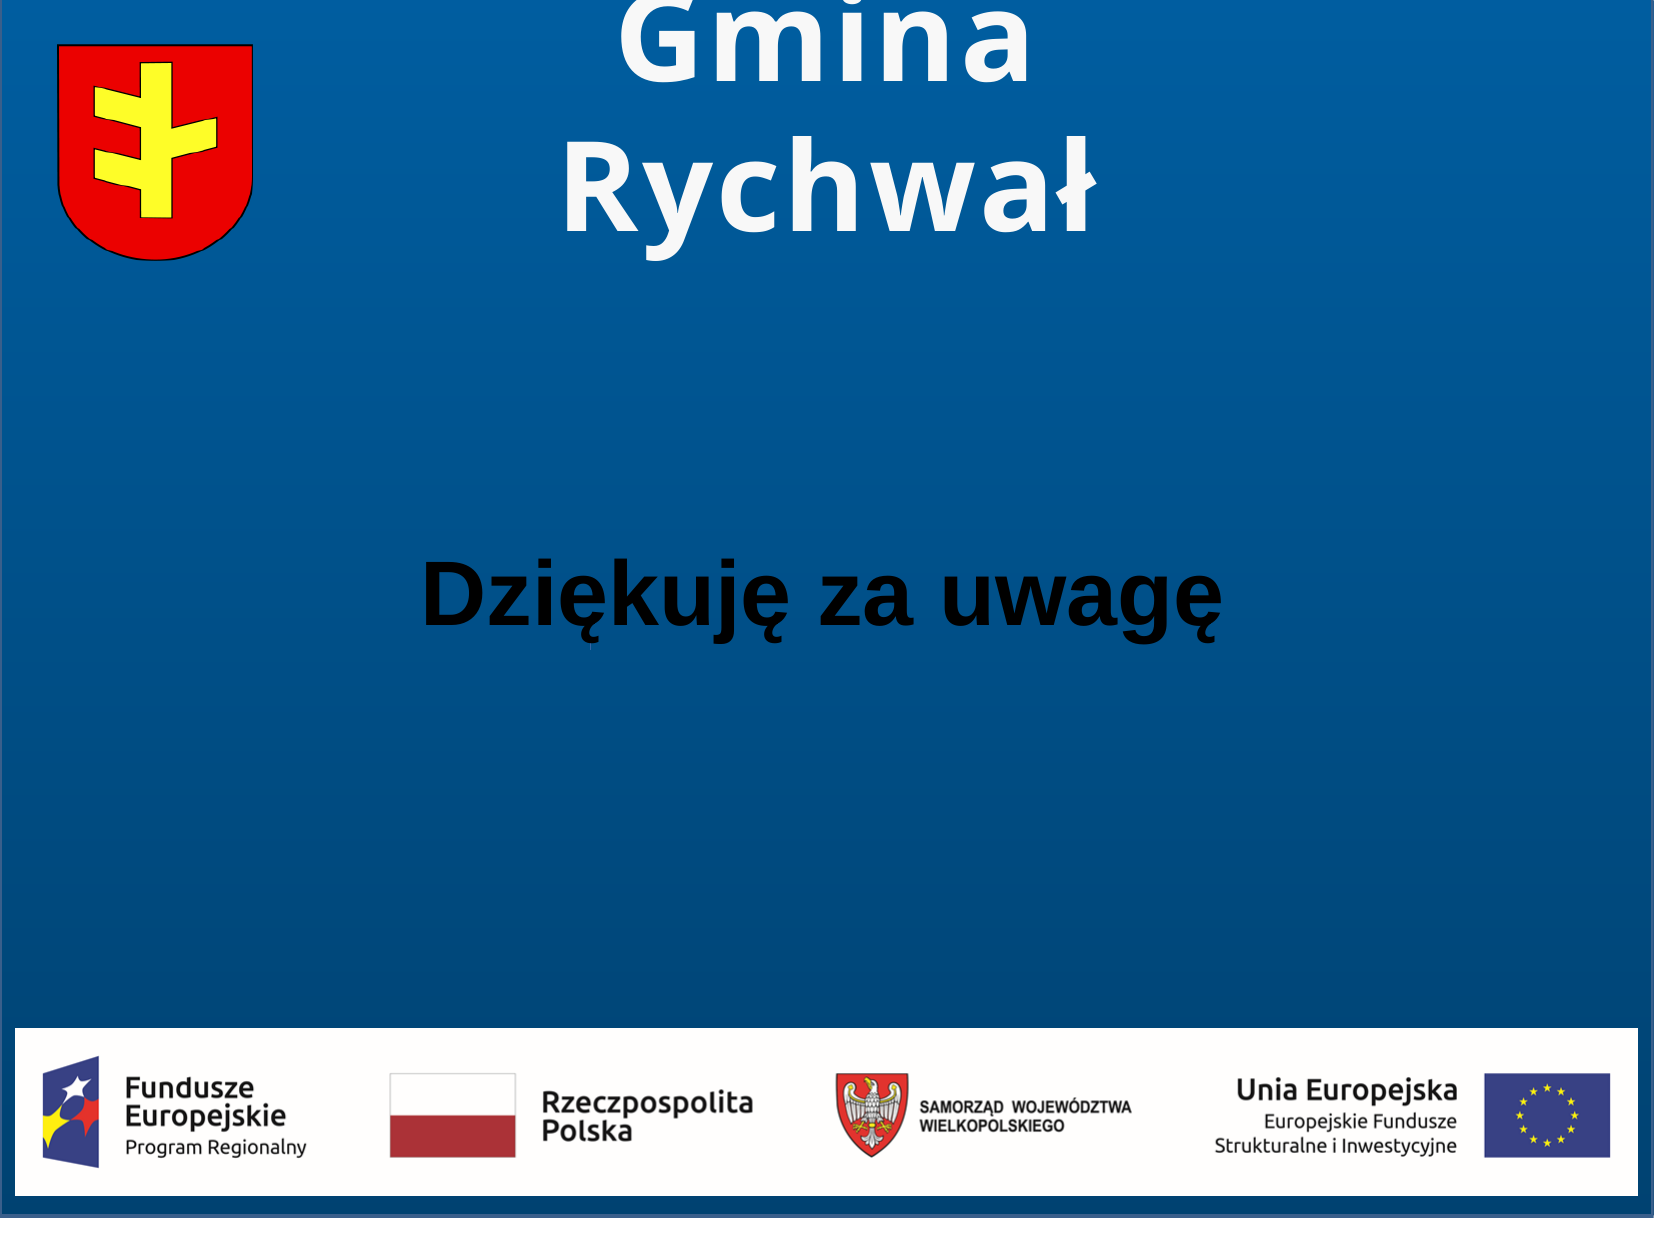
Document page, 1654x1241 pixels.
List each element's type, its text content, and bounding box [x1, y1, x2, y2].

text_box [0, 0, 1654, 1218]
title Dziękuję za uwagę [113, 492, 1602, 700]
text_box Gmina Rychwał [349, 2, 1304, 210]
picture [15, 1027, 1638, 1196]
picture [57, 44, 253, 261]
